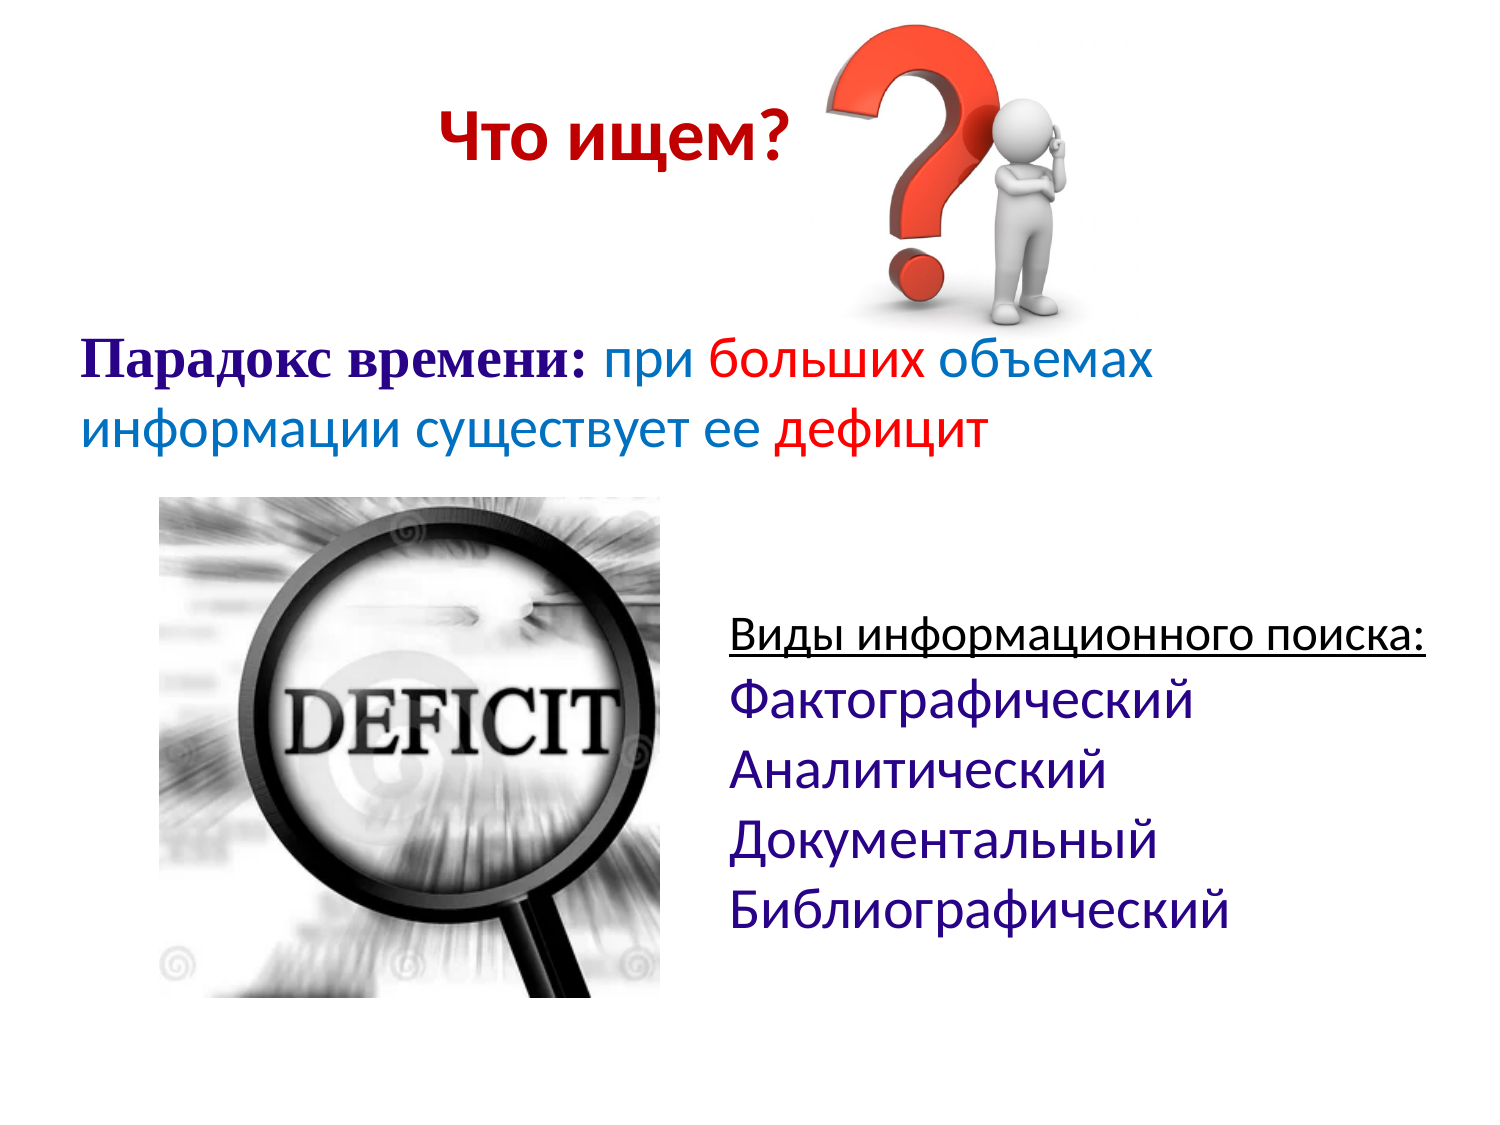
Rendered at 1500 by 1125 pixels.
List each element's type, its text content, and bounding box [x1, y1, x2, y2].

text_box Что ищем? [423, 78, 774, 183]
text_box Виды информационного поиска: Фактографический Аналитический Документальный Библиографический [714, 593, 1473, 993]
picture [779, 0, 1141, 361]
picture [159, 496, 660, 998]
title Парадокс времени: при больших объемах информации существует ее дефицит [64, 360, 1415, 488]
